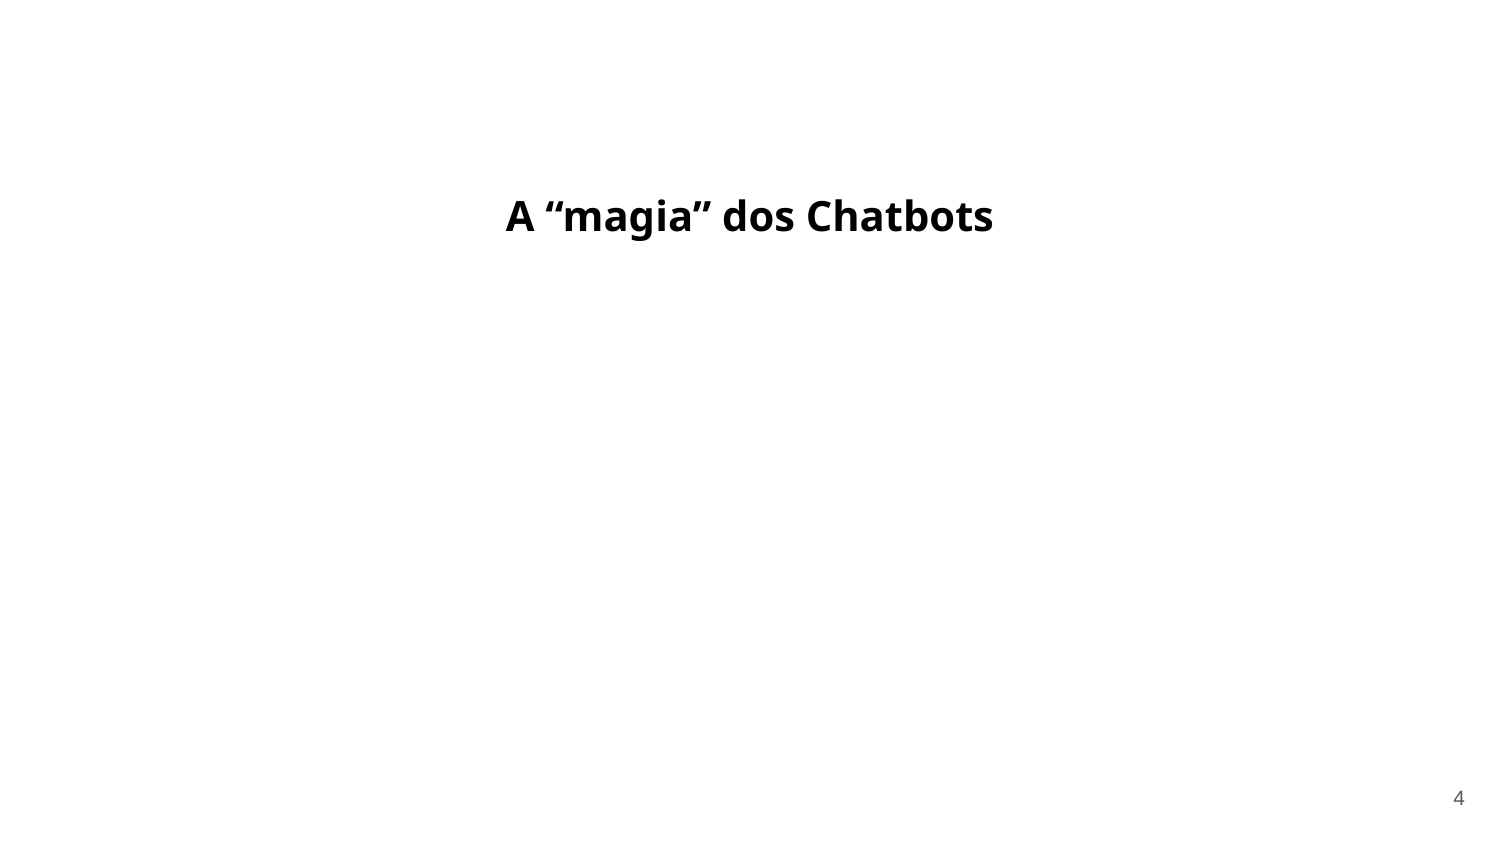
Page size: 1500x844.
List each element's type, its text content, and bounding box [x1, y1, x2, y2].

slide_number ‹#› [1389, 764, 1480, 830]
title A “magia” dos Chatbots [51, 174, 1449, 393]
